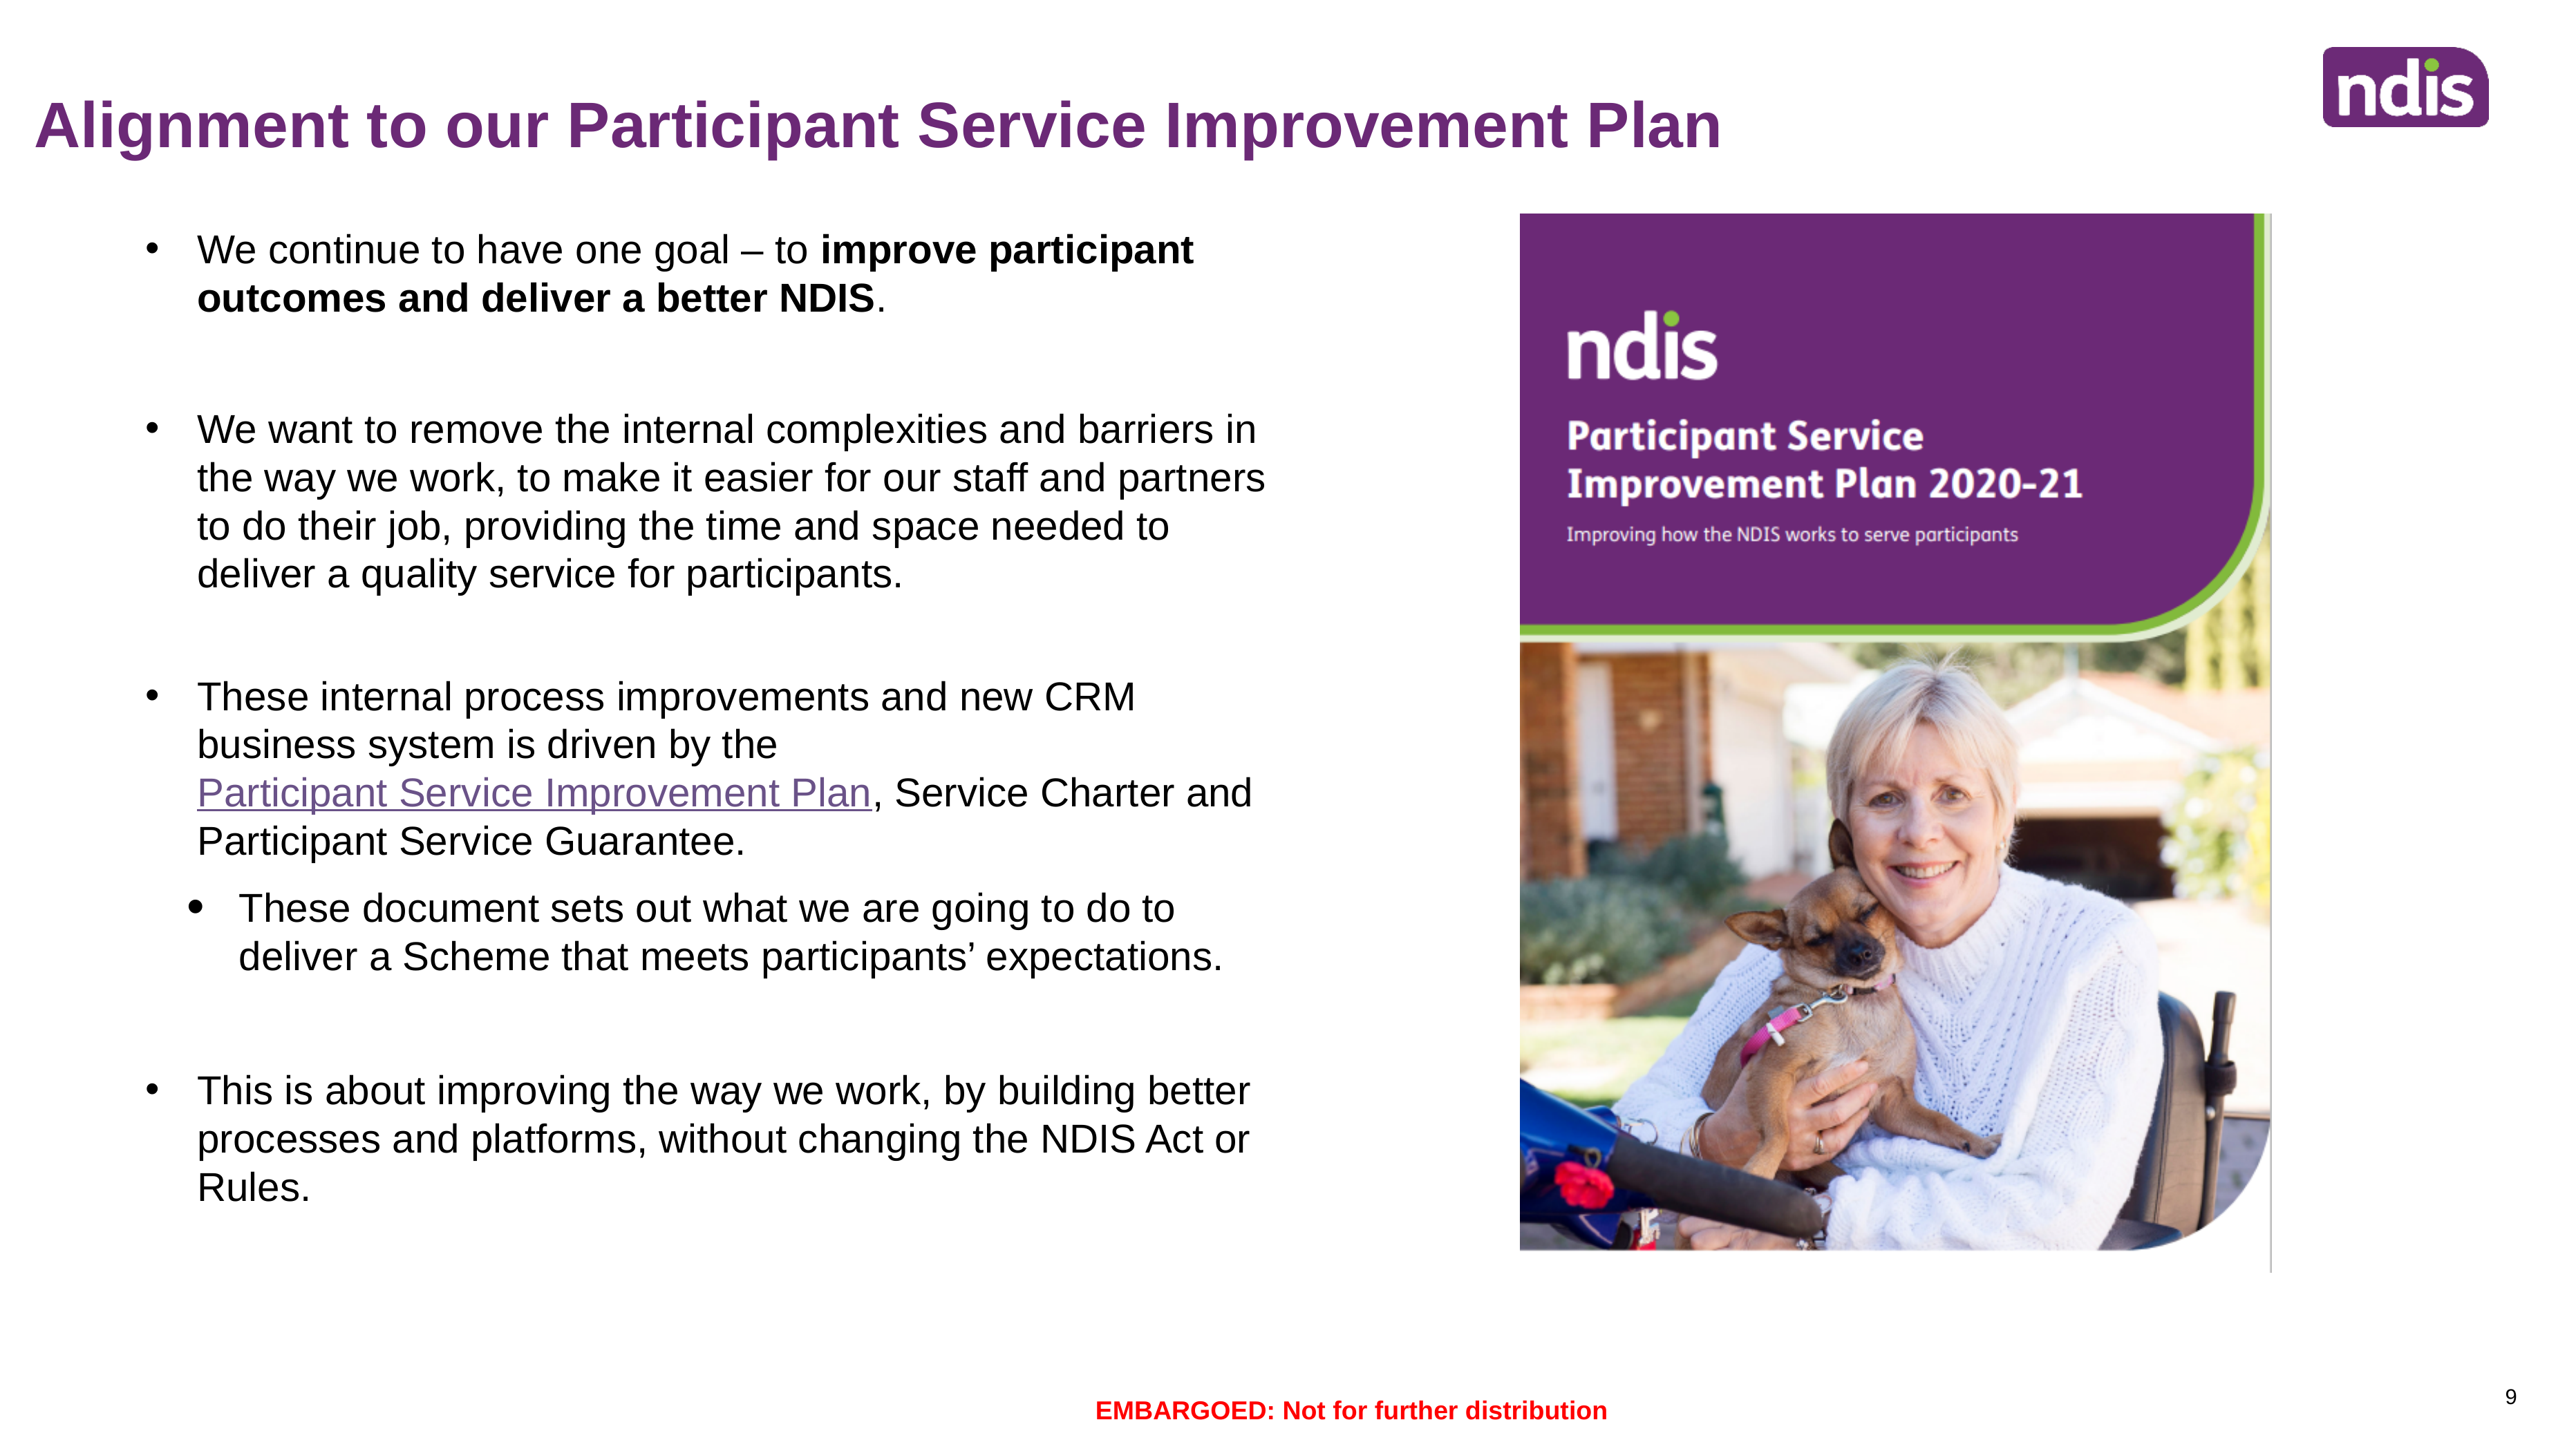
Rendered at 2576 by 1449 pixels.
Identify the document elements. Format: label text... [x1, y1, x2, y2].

title Alignment to our Participant Service Improvement Plan [34, 71, 2229, 137]
list We continue to have one goal – to improve participant outcomes and deliver a better NDIS. We want to remove the internal complexities and barriers in the way we work, to make it easier for our staff and partners to do their job, providing the time and space needed to deliver a quality service for participants. These internal process improvements and new CRM business system is driven by the Participant Service Improvement Plan, Service Charter and Participant Service Guarantee. These document sets out what we are going to do to deliver a Scheme that meets participants’ expectations. This is about improving the way we work, by building better processes and platforms, without changing the NDIS Act or Rules. [126, 214, 1288, 1296]
picture [2323, 47, 2489, 127]
picture [1520, 214, 2273, 1273]
